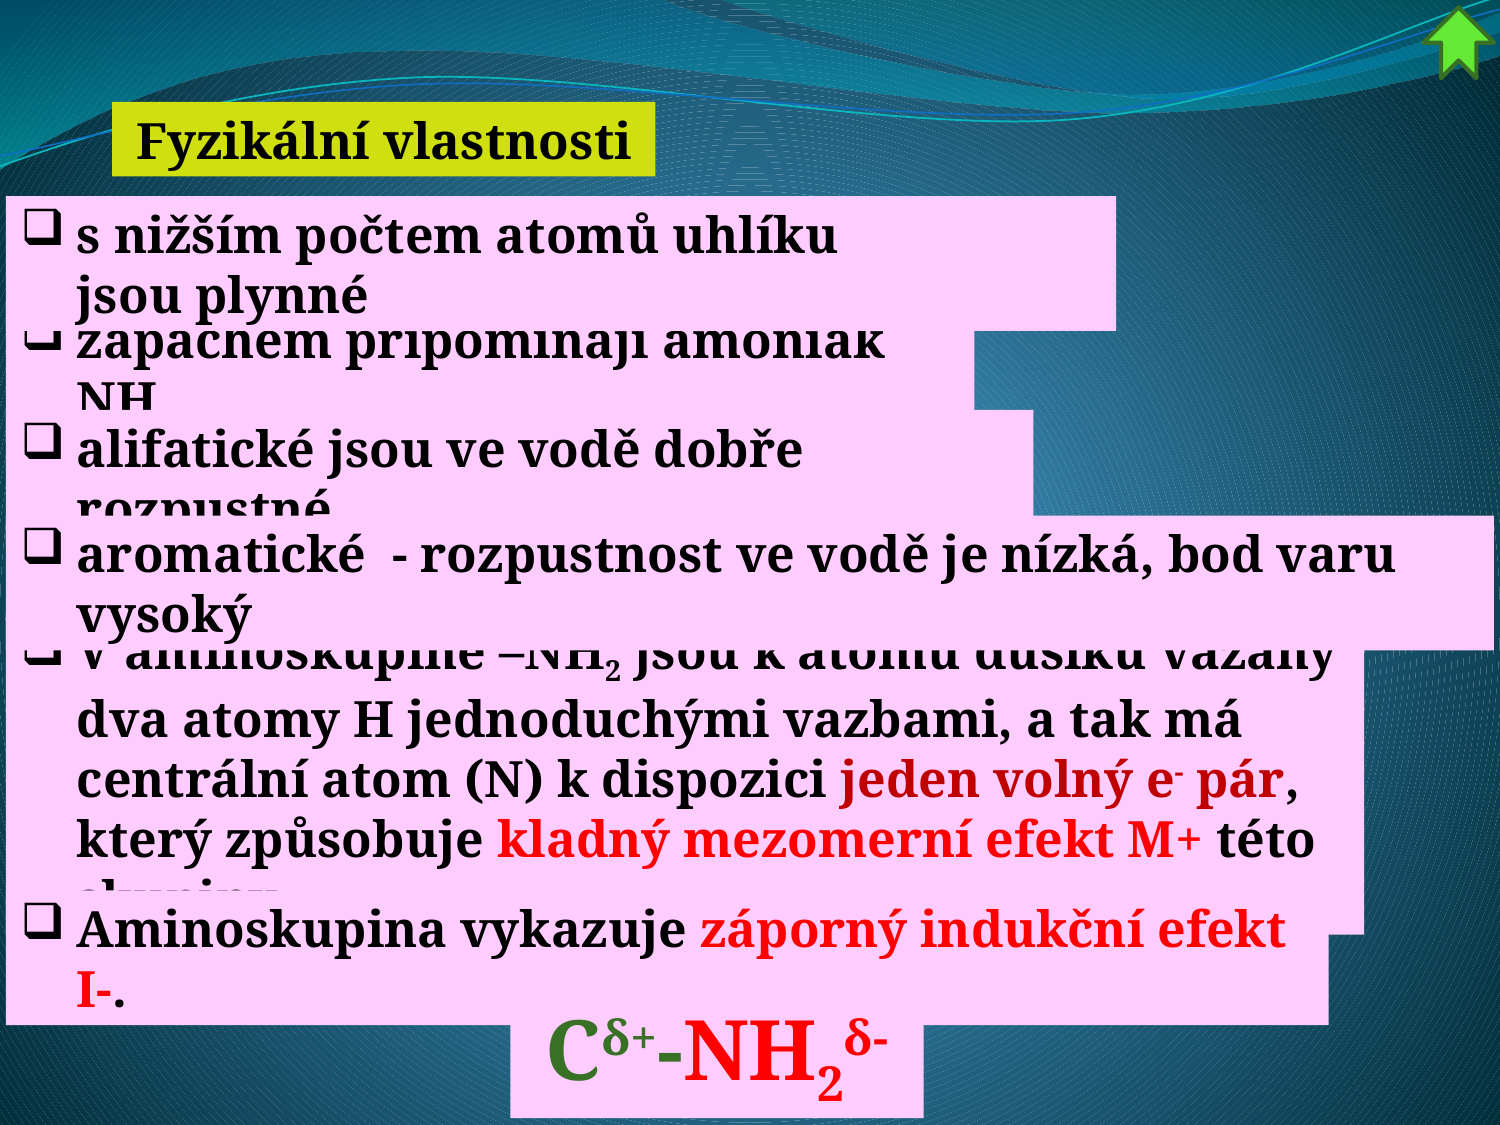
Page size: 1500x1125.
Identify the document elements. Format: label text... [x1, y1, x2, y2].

text_box alifatické jsou ve vodě dobře rozpustné [5, 409, 1034, 515]
text_box V aminoskupině –NH2 jsou k atomu dusíku vázány dva atomy H jednoduchými vazbami, a tak má centrální atom (N) k dispozici jeden volný e- pár, který způsobuje kladný mezomerní efekt M+ této skupiny [5, 651, 1365, 935]
text_box zápachem připomínají amoniak NH3 [5, 331, 975, 409]
text_box s nižším počtem atomů uhlíku jsou plynné [5, 196, 1117, 331]
text_box [1421, 5, 1497, 81]
text_box Aminoskupina vykazuje záporný indukční efekt I-. [5, 890, 1329, 1026]
text_box Fyzikální vlastnosti [112, 101, 656, 177]
text_box aromatické - rozpustnost ve vodě je nízká, bod varu vysoký [5, 515, 1494, 651]
text_box Cδ+-NH2δ- [510, 989, 924, 1119]
